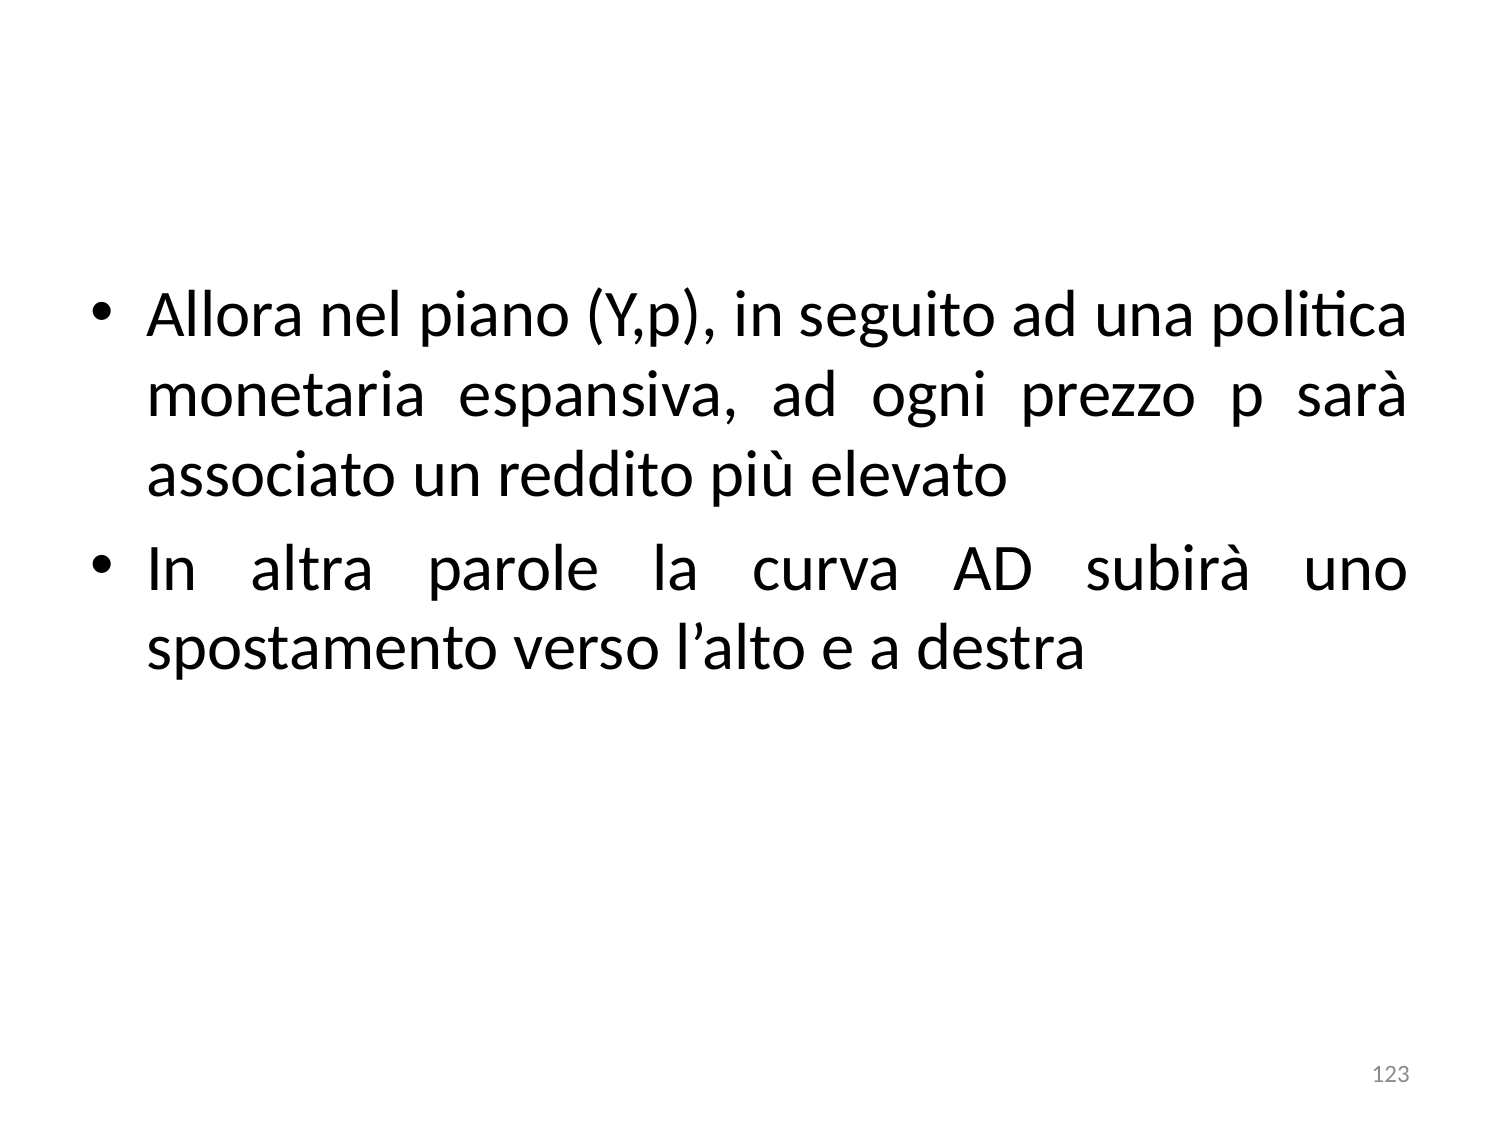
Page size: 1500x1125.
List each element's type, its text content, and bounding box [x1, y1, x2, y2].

slide_number 123 [1074, 1042, 1425, 1103]
list Allora nel piano (Y,p), in seguito ad una politica monetaria espansiva, ad ogni prezzo p sarà associato un reddito più elevato In altra parole la curva AD subirà uno spostamento verso l’alto e a destra [75, 262, 1425, 1005]
